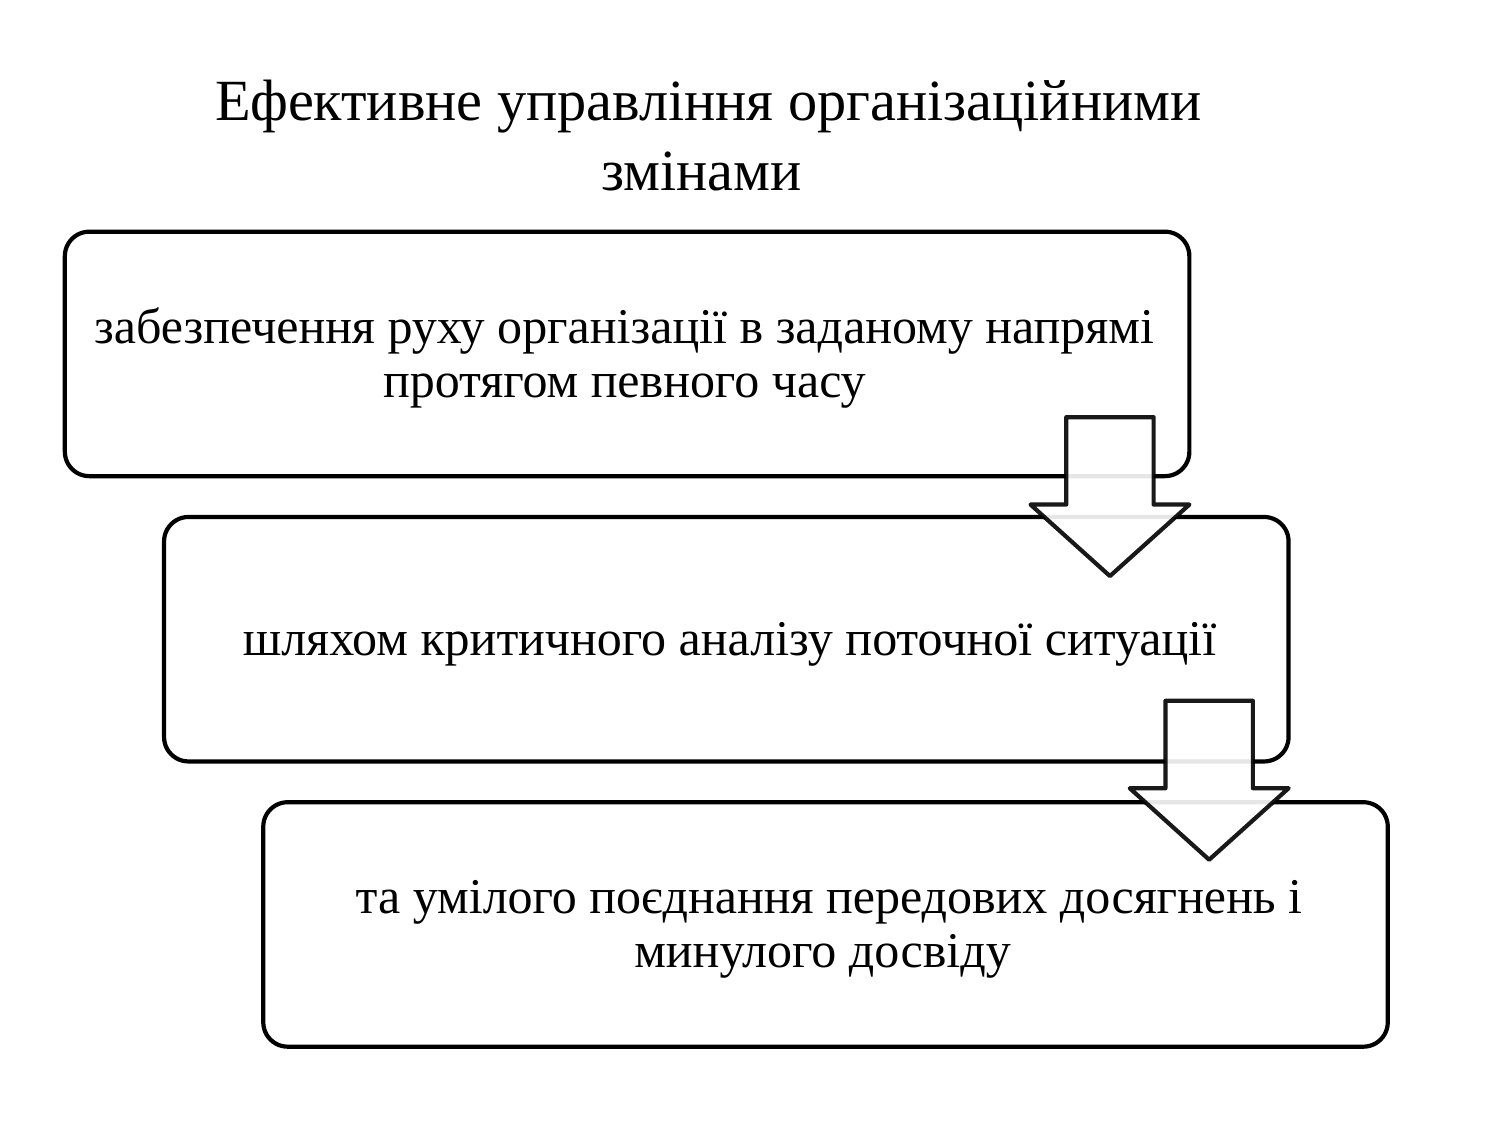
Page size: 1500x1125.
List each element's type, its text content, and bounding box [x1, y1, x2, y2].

text_box Ефективне управління організаційними змінами [147, 54, 1270, 210]
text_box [64, 231, 1389, 1047]
